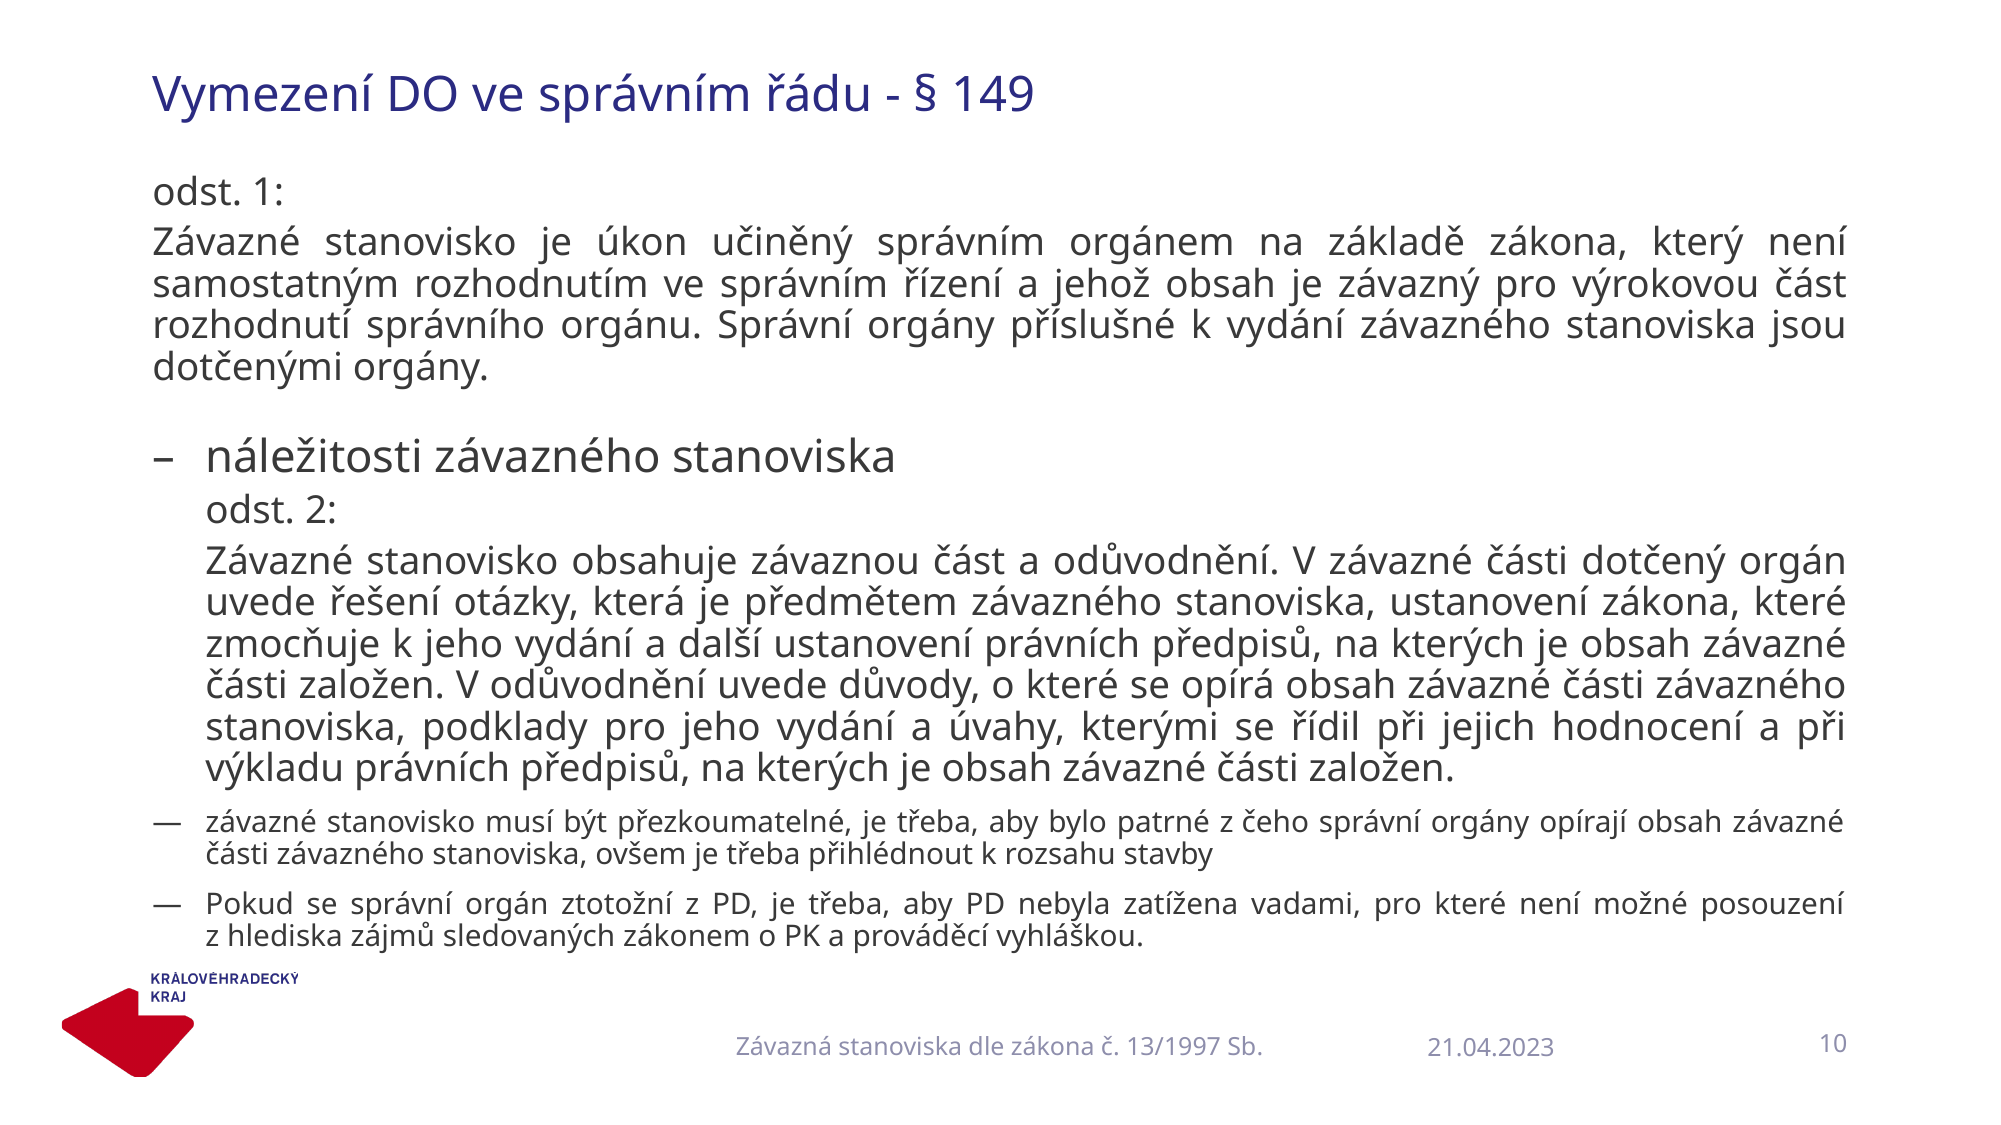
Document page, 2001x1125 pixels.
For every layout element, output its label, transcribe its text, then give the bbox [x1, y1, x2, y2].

slide_number 10 [1692, 1014, 1863, 1075]
footer Závazná stanoviska dle zákona č. 13/1997 Sb. [662, 1014, 1338, 1075]
list Vymezení DO ve správním řádu - § 149 odst. 1: Závazné stanovisko je úkon učiněný správním orgánem na základě zákona, který není samostatným rozhodnutím ve správním řízení a jehož obsah je závazný pro výrokovou část rozhodnutí správního orgánu. Správní orgány příslušné k vydání závazného stanoviska jsou dotčenými orgány. náležitosti závazného stanoviska odst. 2: Závazné stanovisko obsahuje závaznou část a odůvodnění. V závazné části dotčený orgán uvede řešení otázky, která je předmětem závazného stanoviska, ustanovení zákona, které zmocňuje k jeho vydání a další ustanovení právních předpisů, na kterých je obsah závazné části založen. V odůvodnění uvede důvody, o které se opírá obsah závazné části závazného stanoviska, podklady pro jeho vydání a úvahy, kterými se řídil při jejich hodnocení a při výkladu právních předpisů, na kterých je obsah závazné části založen. závazné stanovisko musí být přezkoumatelné, je třeba, aby bylo patrné z čeho správní orgány opírají obsah závazné části závazného stanoviska, ovšem je třeba přihlédnout k rozsahu stavby Pokud se správní orgán ztotožní z PD, je třeba, aby PD nebyla zatížena vadami, pro které není možné posouzení z hlediska zájmů sledovaných zákonem o PK a prováděcí vyhláškou. [137, 61, 1863, 971]
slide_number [1412, 1016, 1617, 1077]
